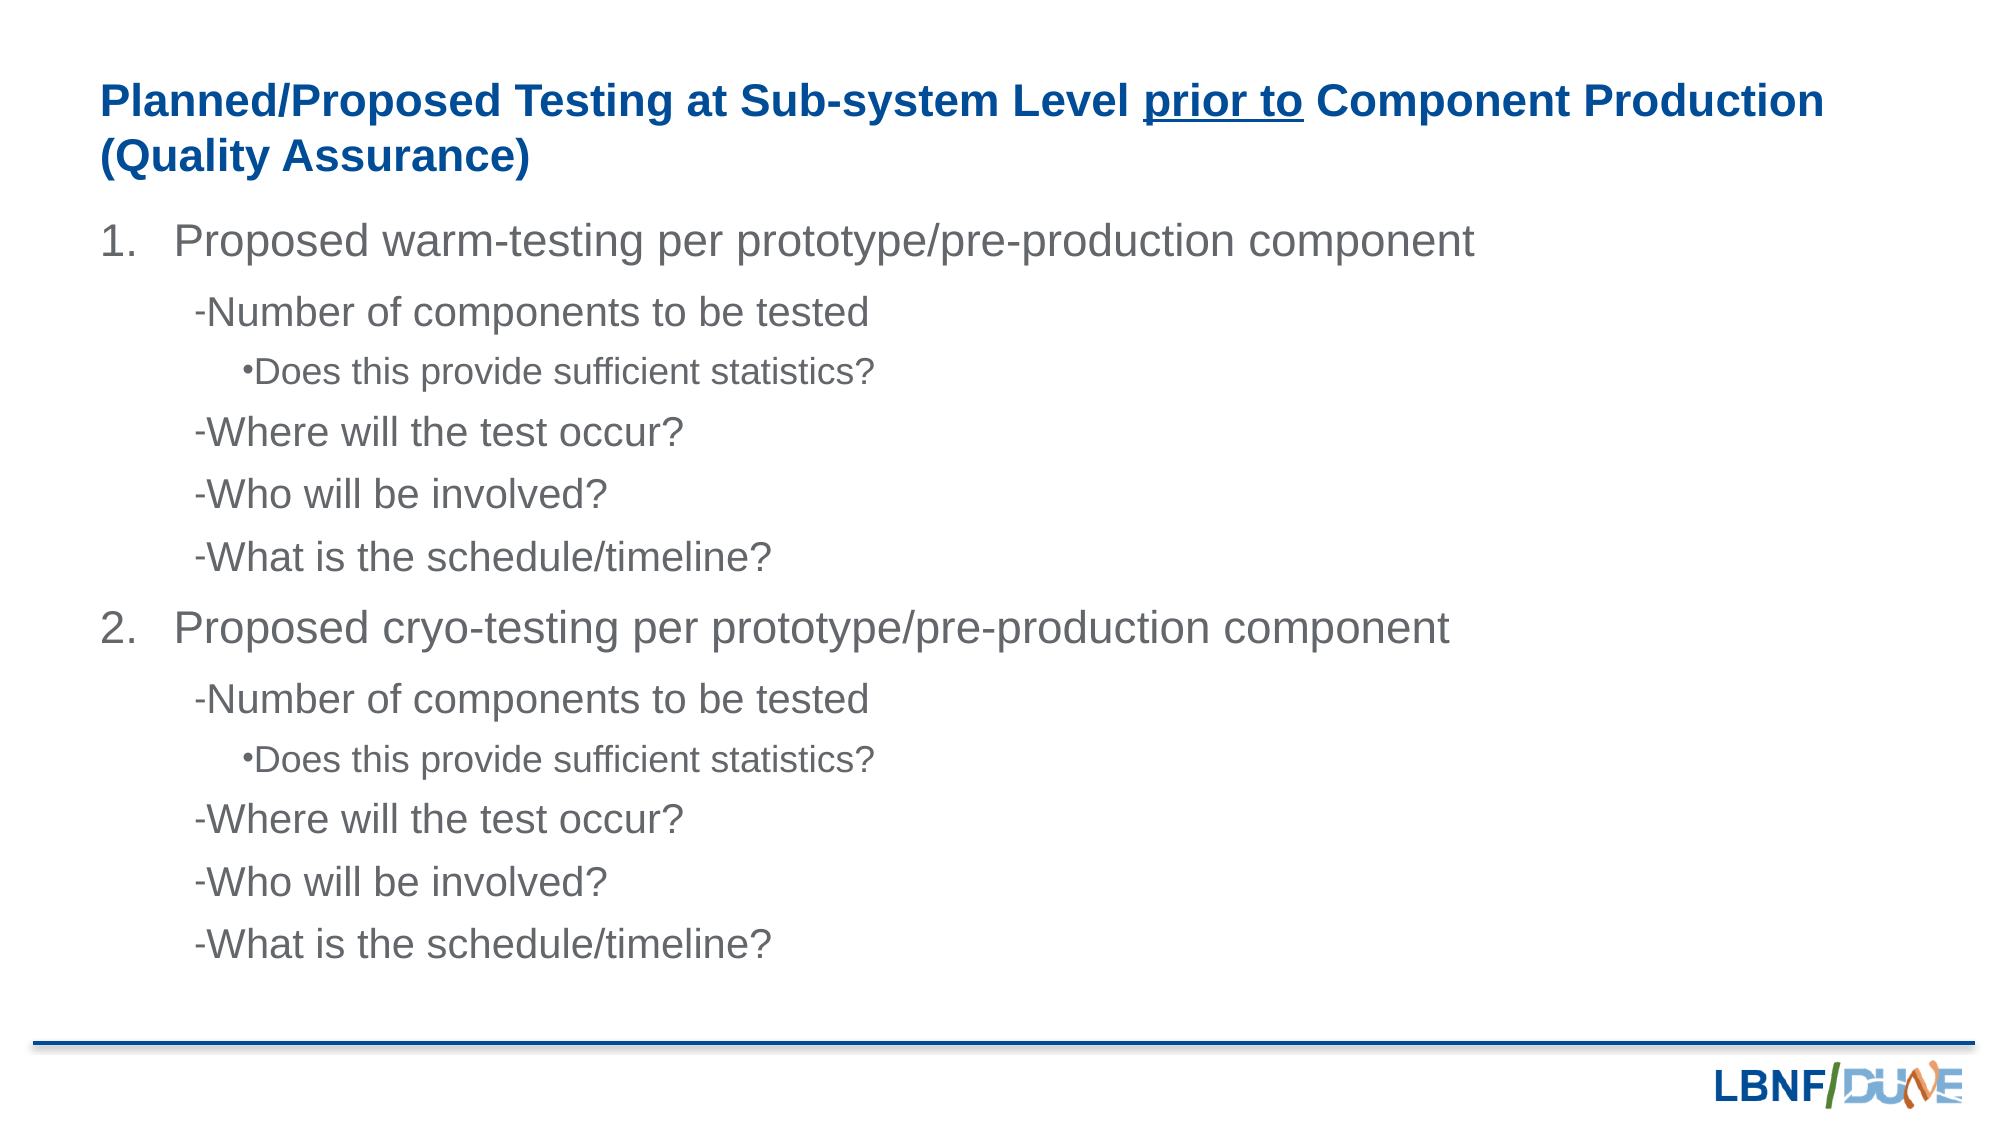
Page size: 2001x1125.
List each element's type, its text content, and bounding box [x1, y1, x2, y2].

list Proposed warm-testing per prototype/pre-production component Number of components to be tested Does this provide sufficient statistics? Where will the test occur? Who will be involved? What is the schedule/timeline? Proposed cryo-testing per prototype/pre-production component Number of components to be tested Does this provide sufficient statistics? Where will the test occur? Who will be involved? What is the schedule/timeline? [99, 203, 1914, 999]
picture [1712, 1058, 1962, 1110]
title Planned/Proposed Testing at Sub-system Level prior to Component Production (Quality Assurance) [99, 70, 1914, 165]
